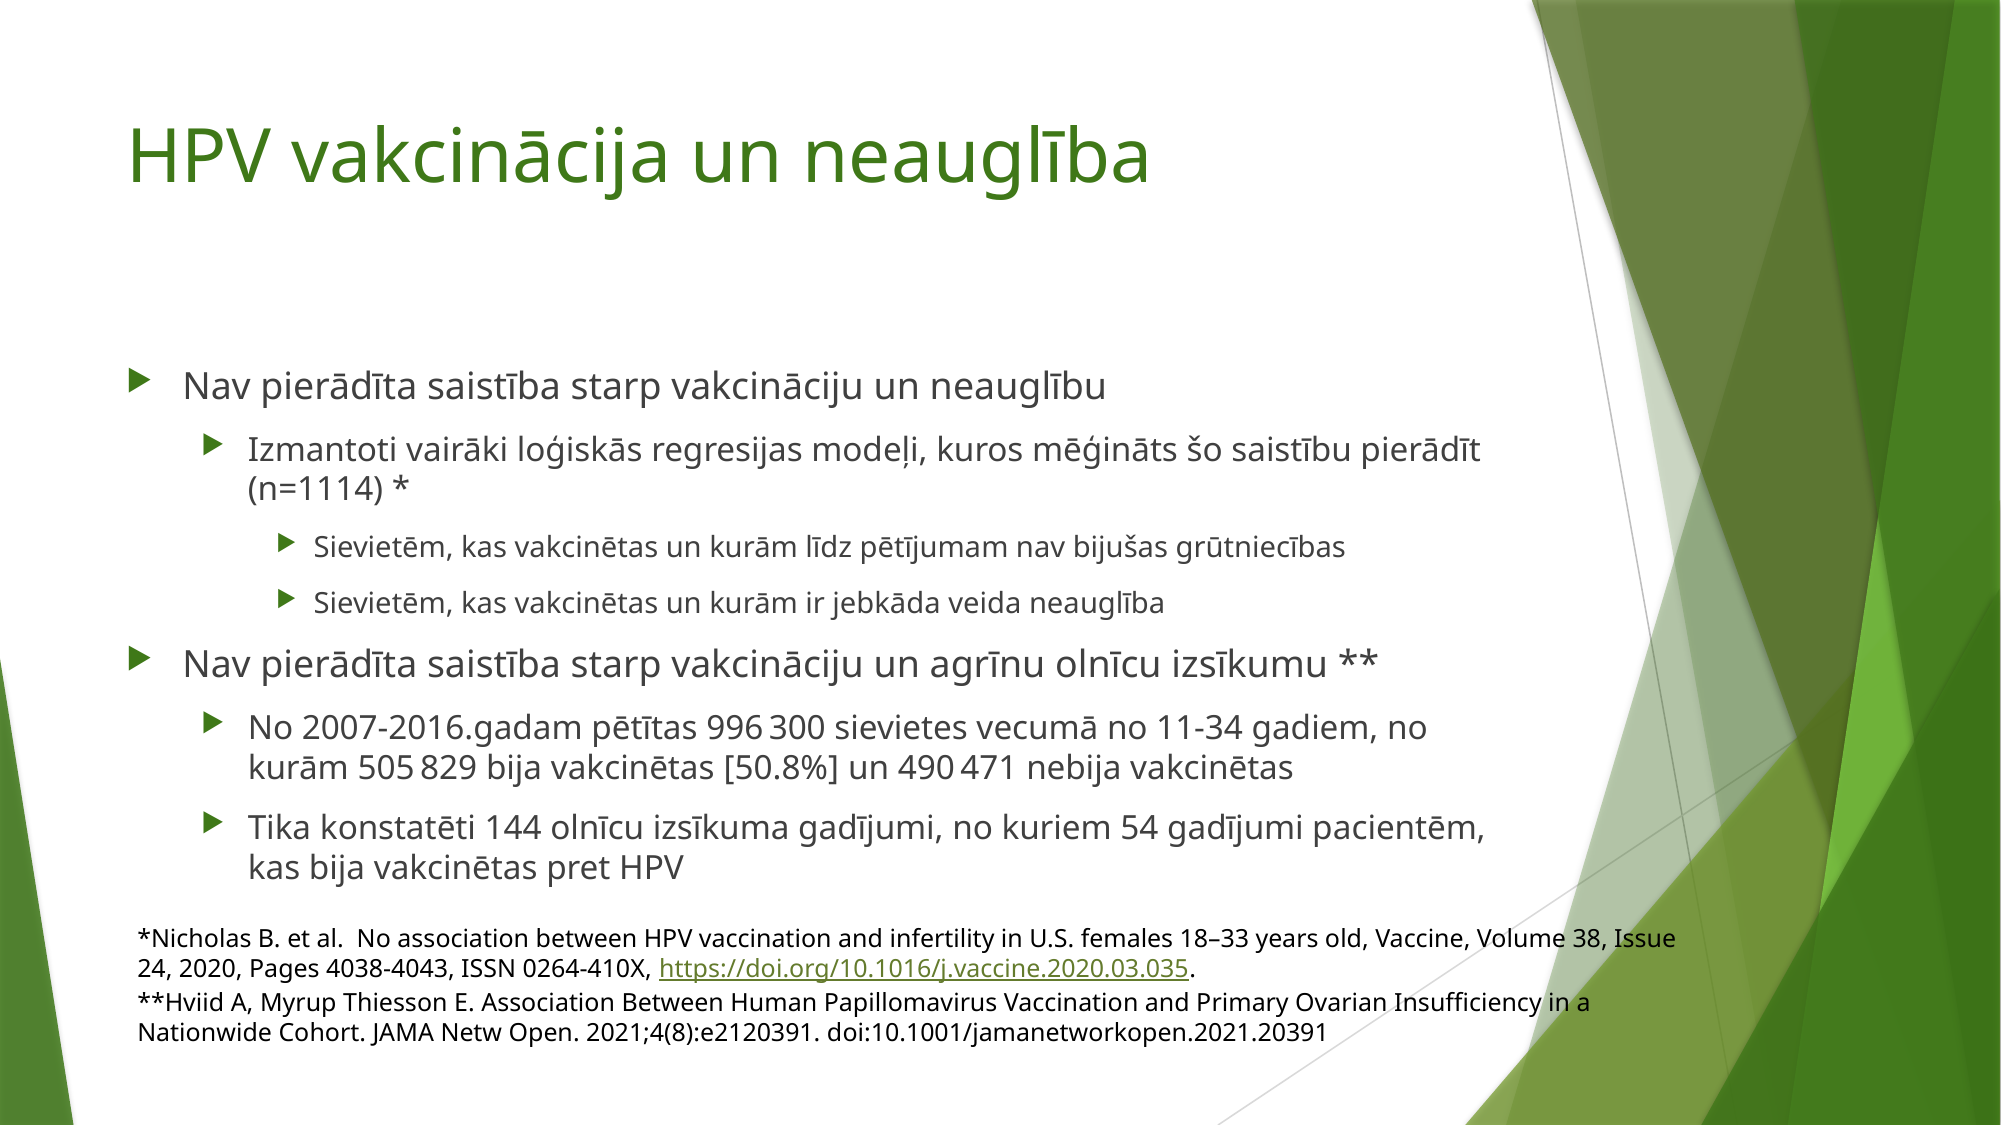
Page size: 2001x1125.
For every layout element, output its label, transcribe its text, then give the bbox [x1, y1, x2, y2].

text_box *Nicholas B. et al. No association between HPV vaccination and infertility in U.S. females 18–33 years old, Vaccine, Volume 38, Issue 24, 2020, Pages 4038-4043, ISSN 0264-410X, https://doi.org/10.1016/j.vaccine.2020.03.035. **Hviid A, Myrup Thiesson E. Association Between Human Papillomavirus Vaccination and Primary Ovarian Insufficiency in a Nationwide Cohort. JAMA Netw Open. 2021;4(8):e2120391. doi:10.1001/jamanetworkopen.2021.20391 [122, 915, 1707, 1054]
list Nav pierādīta saistība starp vakcināciju un neauglību Izmantoti vairāki loģiskās regresijas modeļi, kuros mēģināts šo saistību pierādīt (n=1114) * Sievietēm, kas vakcinētas un kurām līdz pētījumam nav bijušas grūtniecības Sievietēm, kas vakcinētas un kurām ir jebkāda veida neauglība Nav pierādīta saistība starp vakcināciju un agrīnu olnīcu izsīkumu ** No 2007-2016.gadam pētītas 996 300 sievietes vecumā no 11-34 gadiem, no kurām 505 829 bija vakcinētas [50.8%] un 490 471 nebija vakcinētas Tika konstatēti 144 olnīcu izsīkuma gadījumi, no kuriem 54 gadījumi pacientēm, kas bija vakcinētas pret HPV [111, 354, 1522, 992]
title HPV vakcinācija un neauglība [111, 99, 1522, 317]
